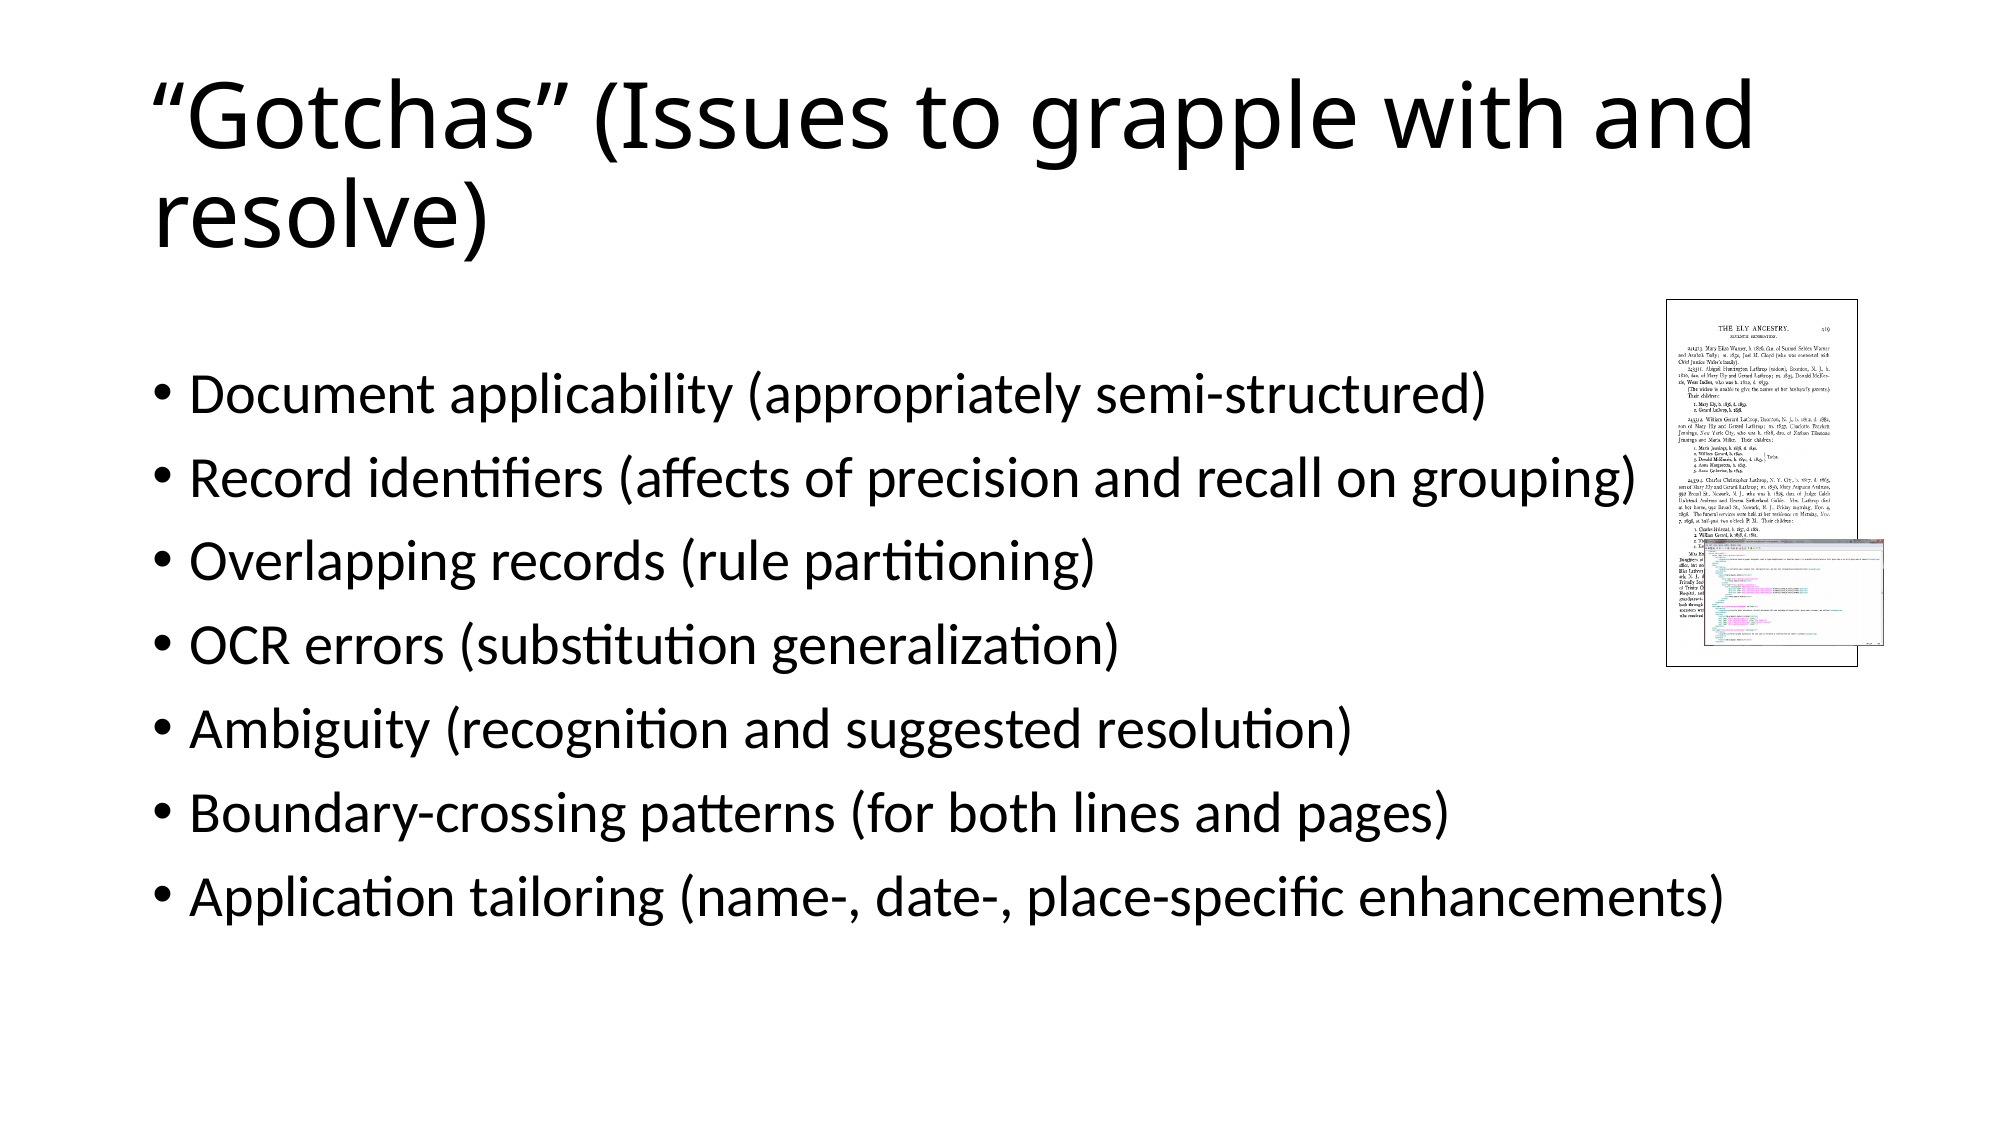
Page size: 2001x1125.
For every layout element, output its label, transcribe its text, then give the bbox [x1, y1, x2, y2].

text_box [1666, 299, 1884, 667]
title “Gotchas” (Issues to grapple with and resolve) [137, 59, 1863, 278]
list Document applicability (appropriately semi-structured) Record identifiers (affects of precision and recall on grouping) Overlapping records (rule partitioning) OCR errors (substitution generalization) Ambiguity (recognition and suggested resolution) Boundary-crossing patterns (for both lines and pages) Application tailoring (name-, date-, place-specific enhancements) [137, 355, 1863, 1013]
